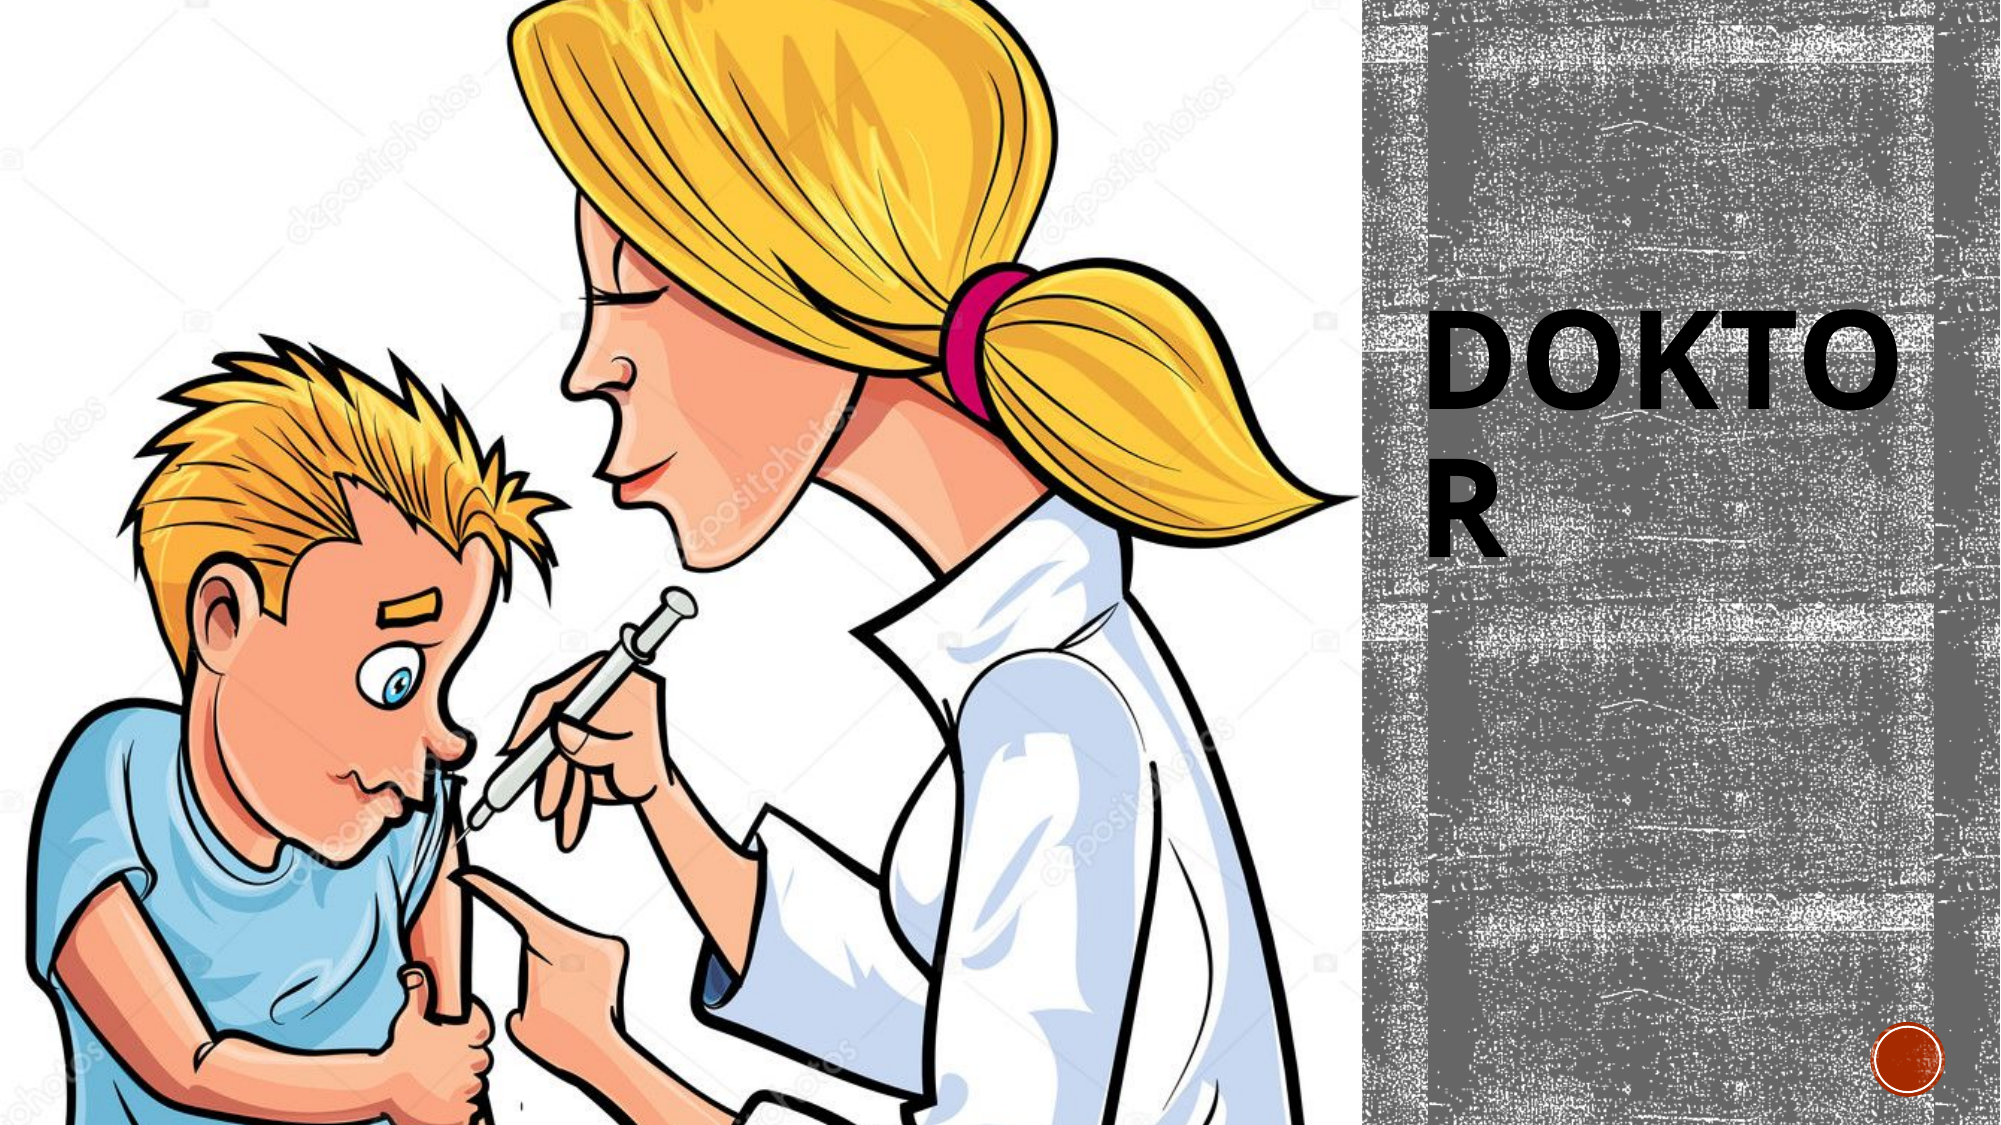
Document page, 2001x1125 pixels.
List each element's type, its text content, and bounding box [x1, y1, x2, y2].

title doktor [1402, 310, 1928, 596]
picture [0, 0, 1363, 1125]
